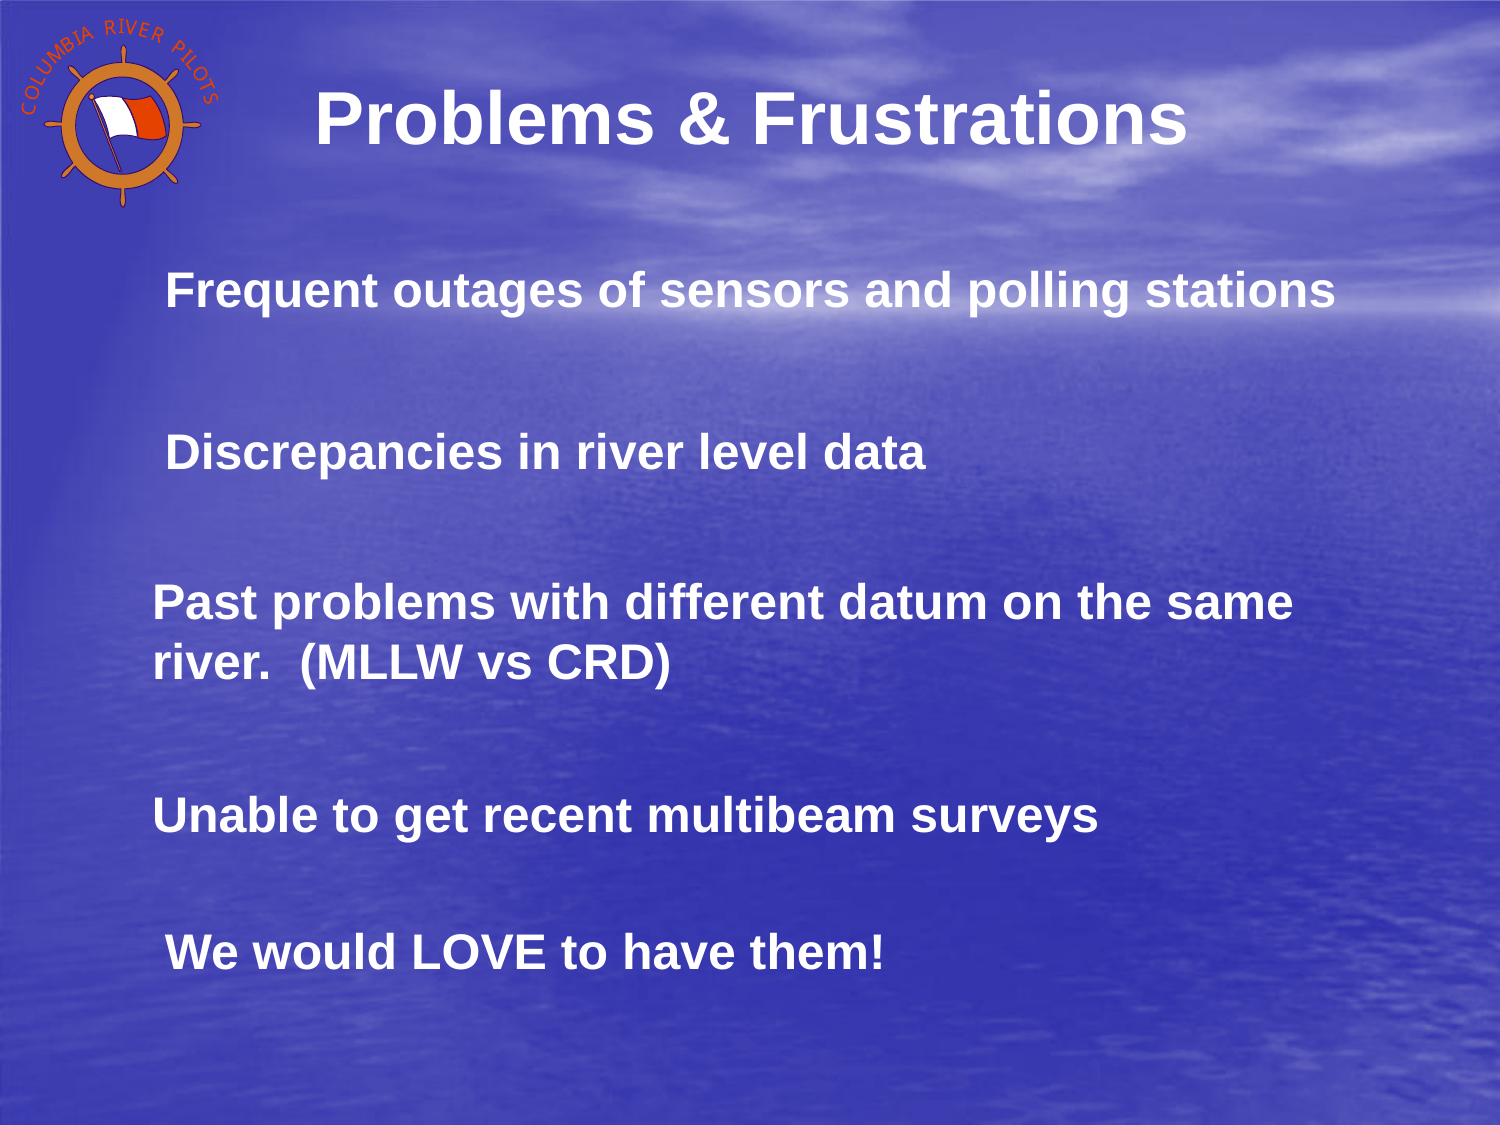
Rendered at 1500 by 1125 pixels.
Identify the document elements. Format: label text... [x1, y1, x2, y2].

text_box Problems & Frustrations [300, 62, 1375, 168]
text_box Discrepancies in river level data [149, 412, 1350, 488]
text_box Unable to get recent multibeam surveys [137, 774, 1338, 850]
text_box We would LOVE to have them! [149, 912, 1350, 988]
text_box Past problems with different datum on the same river. (MLLW vs CRD) [137, 562, 1338, 698]
text_box Frequent outages of sensors and polling stations [149, 249, 1363, 325]
